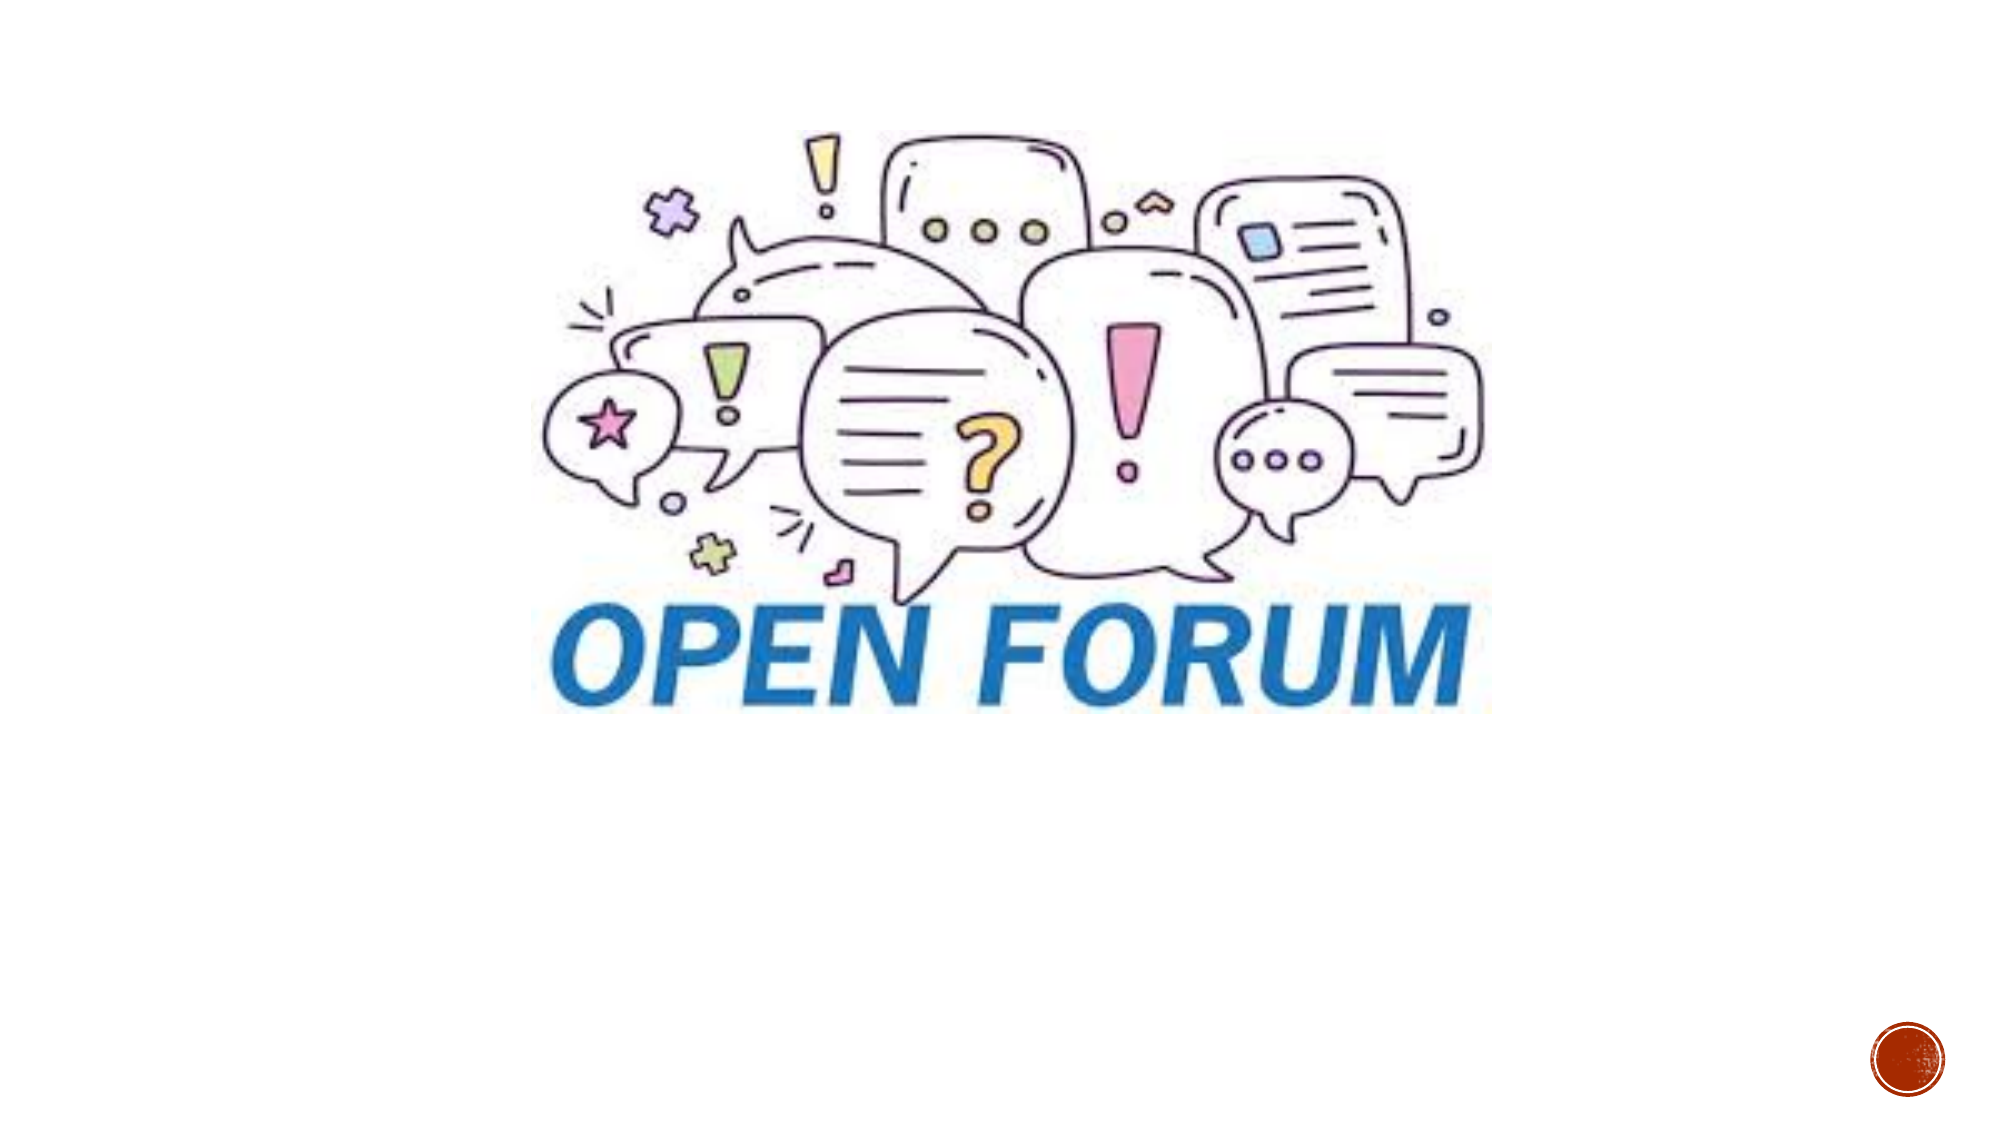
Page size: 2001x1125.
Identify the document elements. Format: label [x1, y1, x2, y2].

picture [531, 130, 1492, 714]
